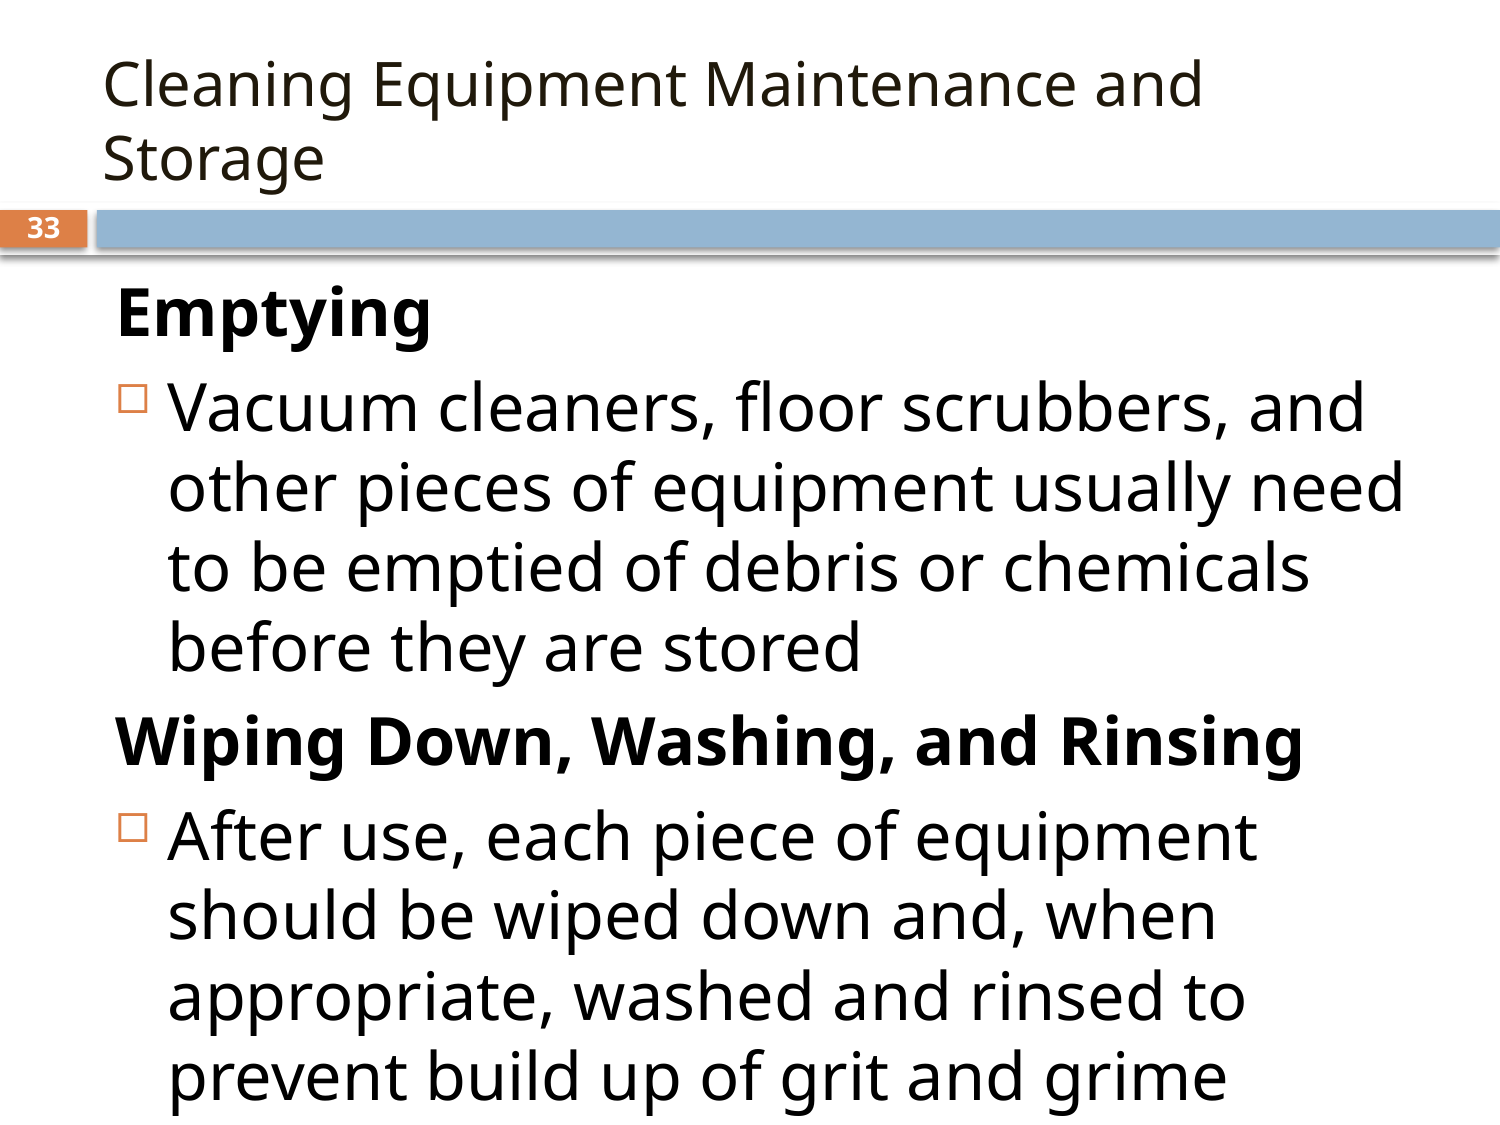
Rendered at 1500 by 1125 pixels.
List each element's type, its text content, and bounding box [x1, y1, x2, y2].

slide_number 33 [0, 208, 88, 249]
title Cleaning Equipment Maintenance and Storage [87, 37, 1425, 200]
list Emptying Vacuum cleaners, floor scrubbers, and other pieces of equipment usually need to be emptied of debris or chemicals before they are stored Wiping Down, Washing, and Rinsing After use, each piece of equipment should be wiped down and, when appropriate, washed and rinsed to prevent build up of grit and grime [100, 262, 1438, 1088]
